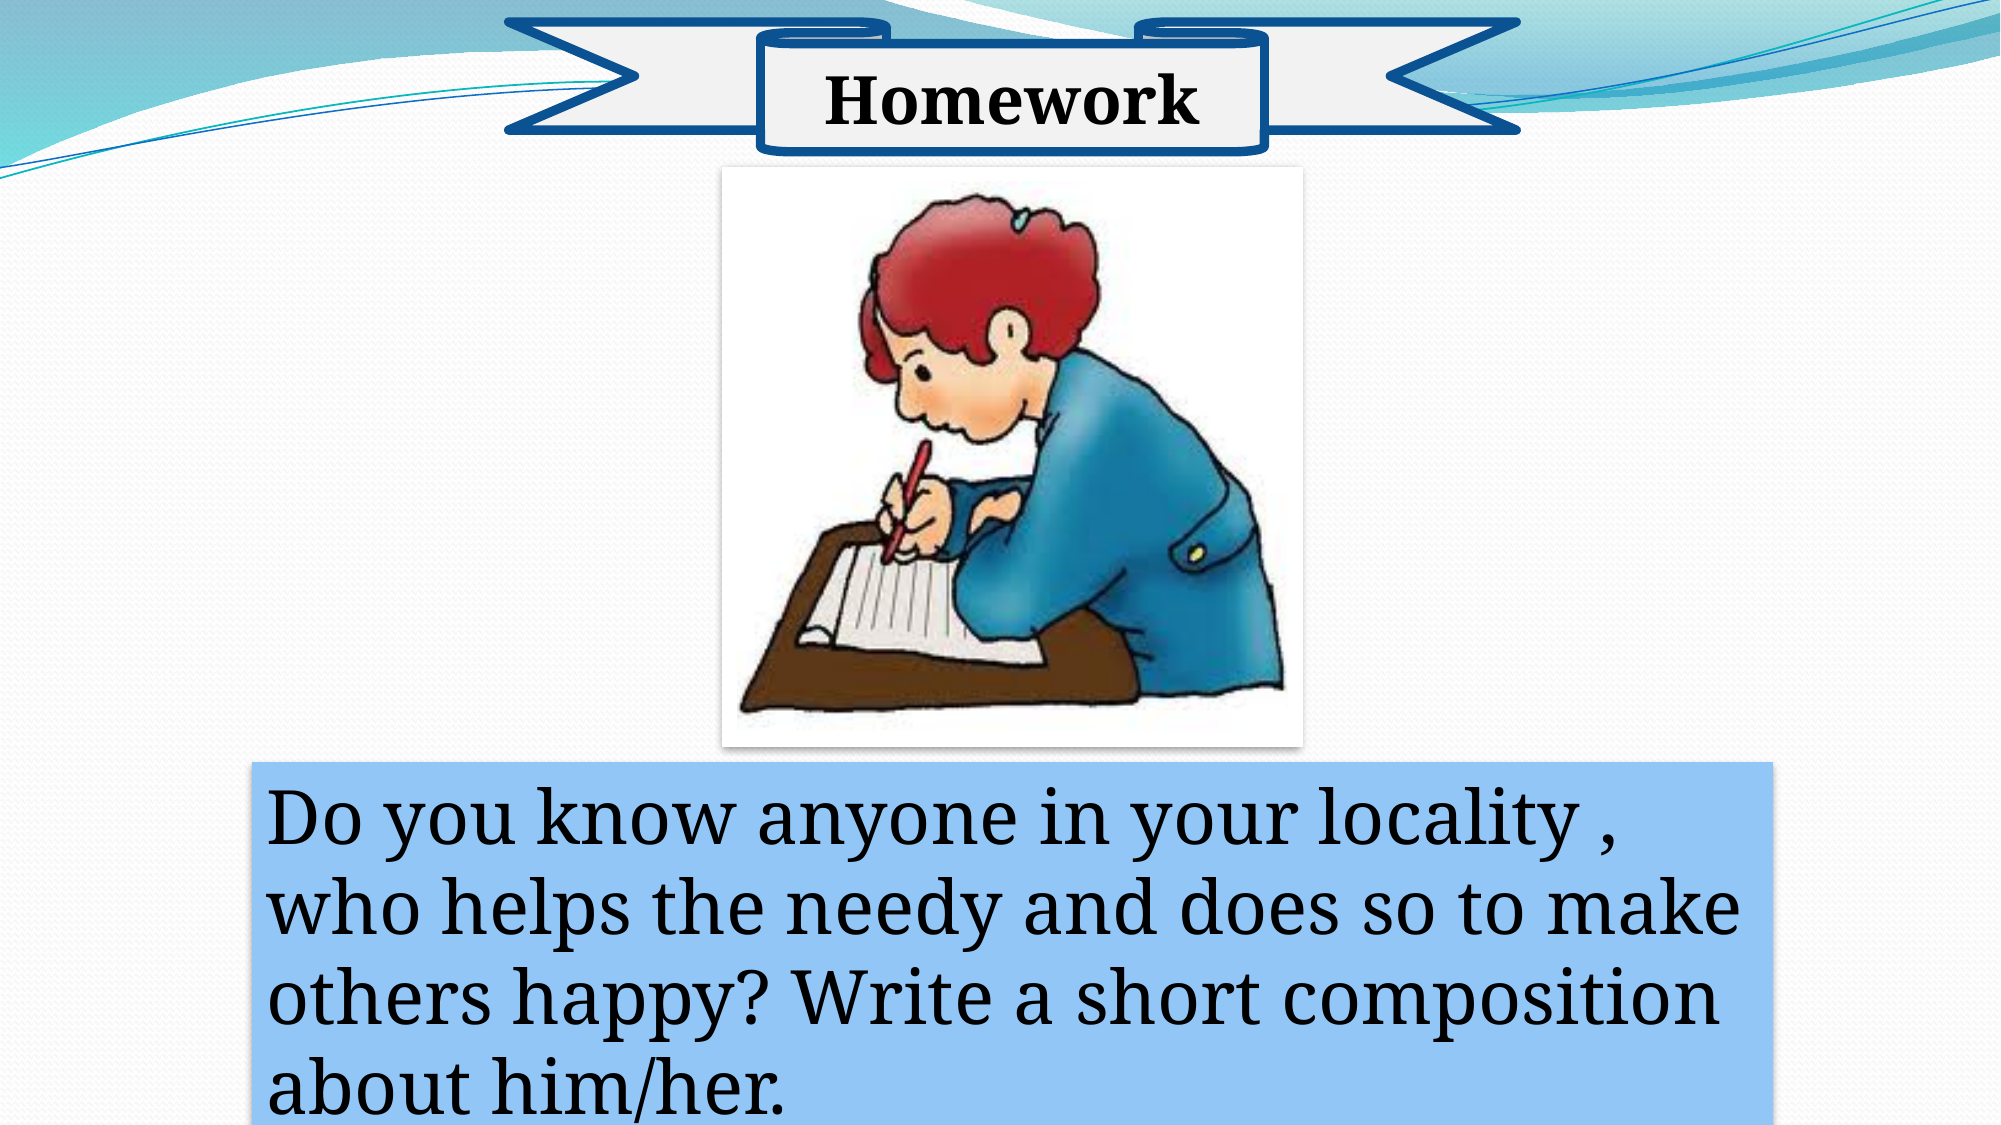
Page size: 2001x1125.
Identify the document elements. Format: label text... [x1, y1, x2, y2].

text_box Homework [506, 19, 1519, 154]
text_box Do you know anyone in your locality , who helps the needy and does so to make others happy? Write a short composition about him/her. [251, 762, 1774, 1125]
picture [736, 180, 1289, 733]
